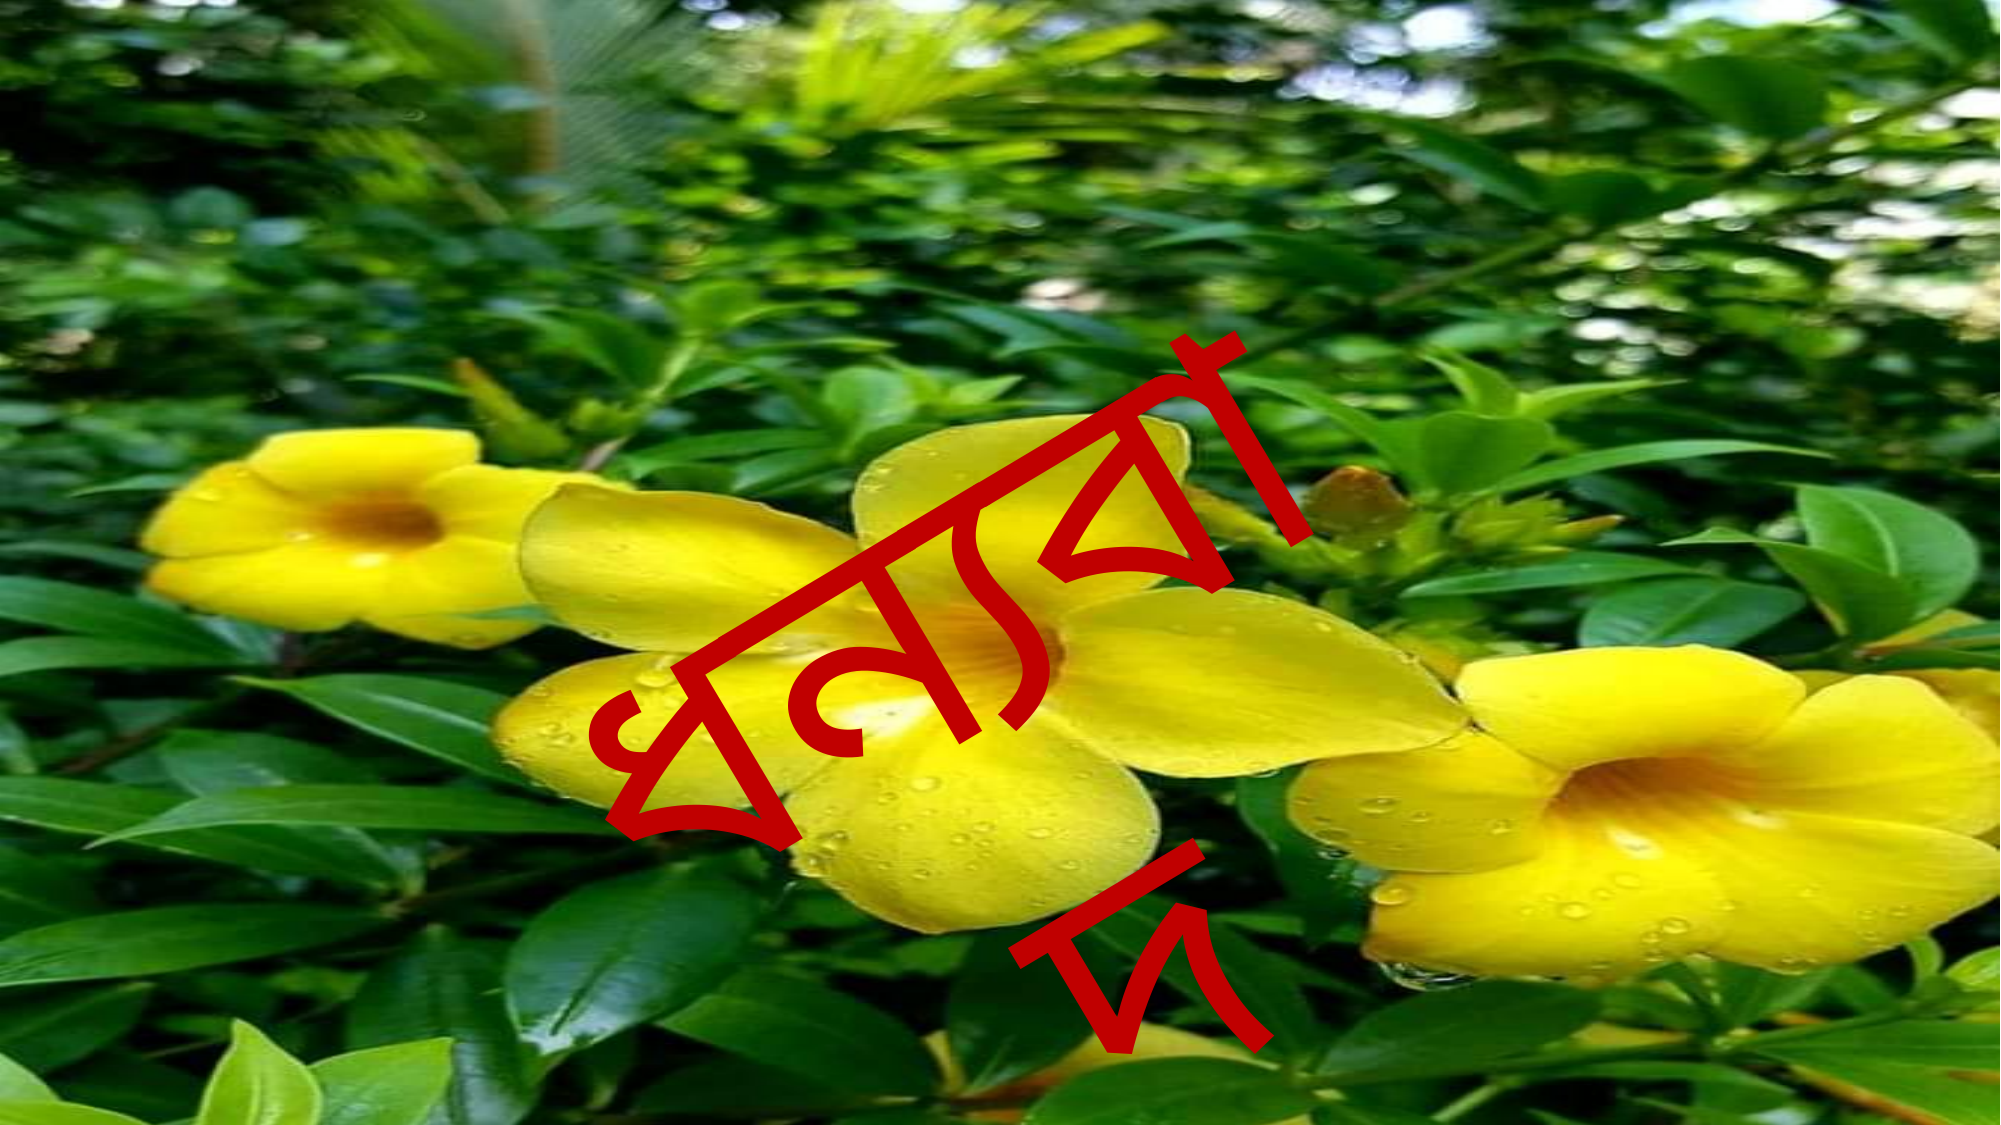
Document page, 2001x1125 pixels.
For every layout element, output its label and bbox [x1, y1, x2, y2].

list [0, 0, 2000, 1125]
